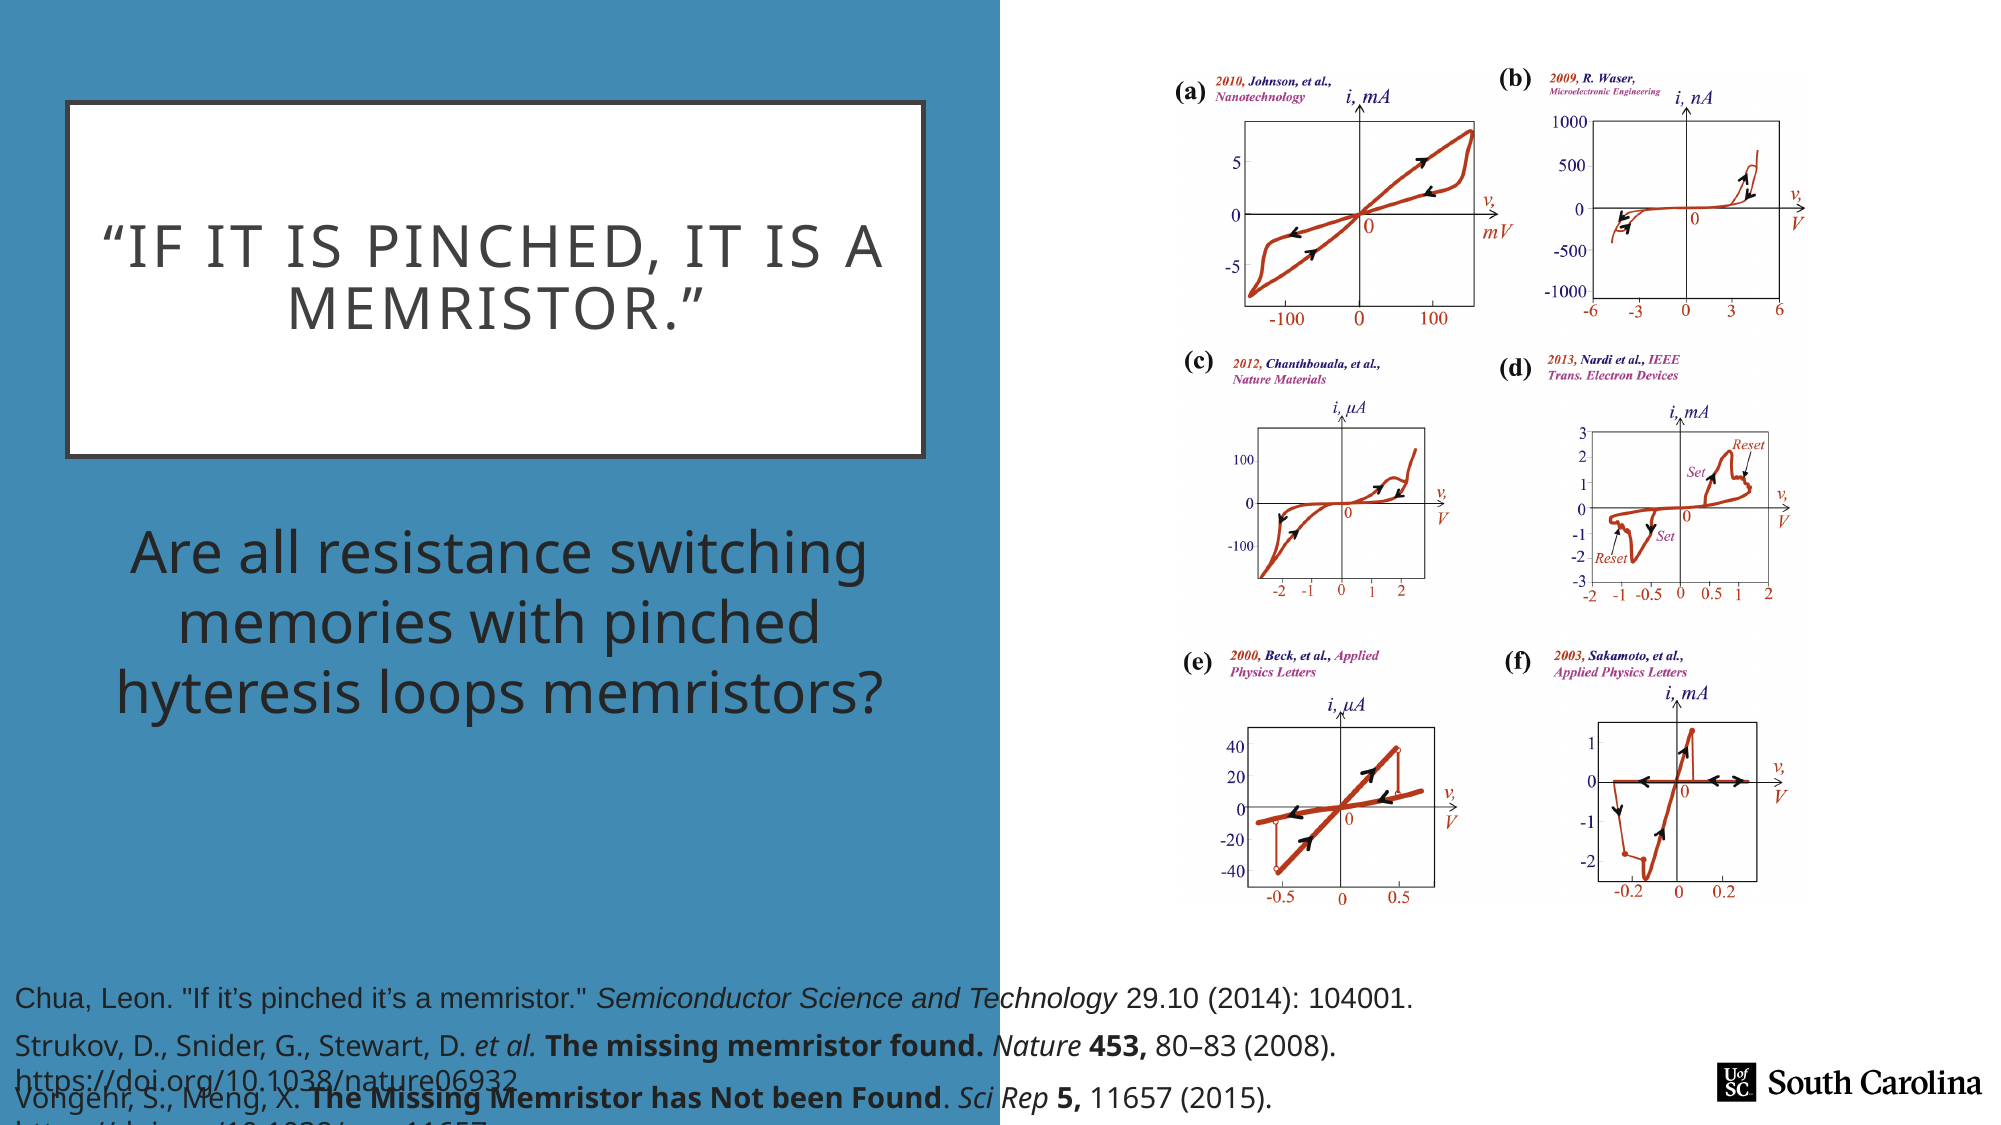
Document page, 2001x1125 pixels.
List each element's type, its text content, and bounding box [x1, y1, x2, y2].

title “If it is pinched, it is a memristor.” [65, 100, 926, 459]
picture [1699, 1038, 2000, 1125]
picture [1176, 68, 1805, 905]
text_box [0, 971, 1721, 1123]
text_box Are all resistance switching memories with pinched hyteresis loops memristors? [99, 316, 901, 838]
